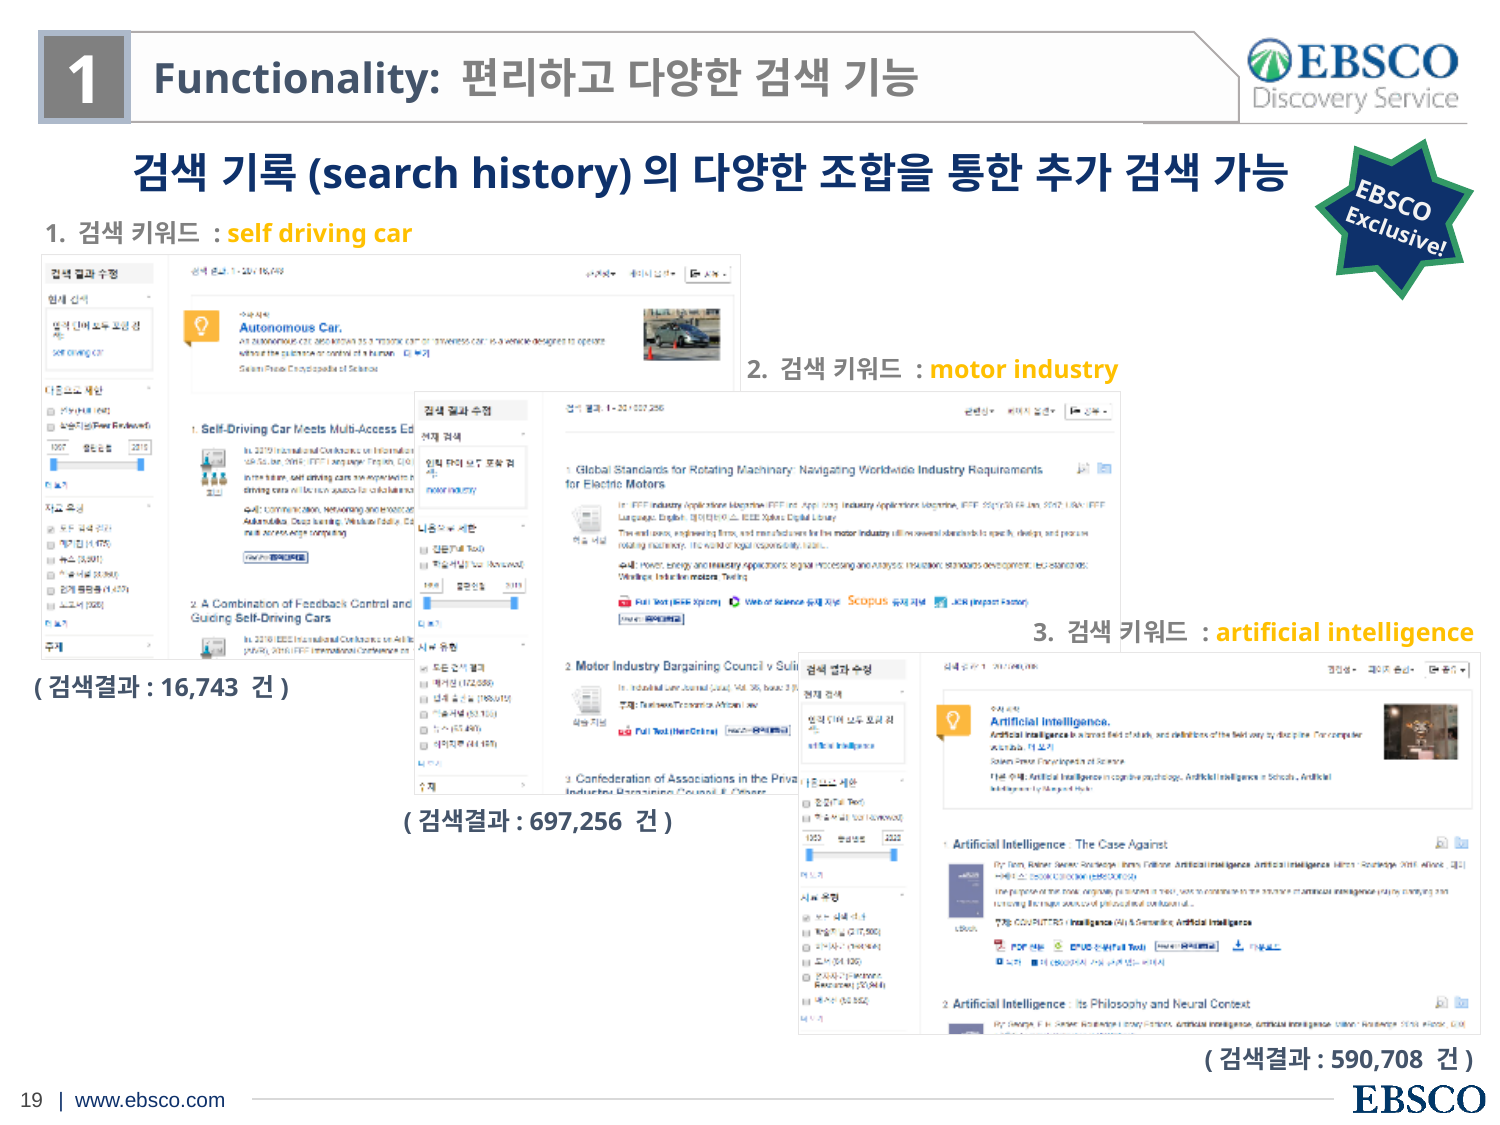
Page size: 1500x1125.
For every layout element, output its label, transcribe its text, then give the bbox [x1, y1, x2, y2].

picture [1353, 1085, 1486, 1113]
picture [414, 391, 1481, 1035]
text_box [1022, 608, 1486, 1082]
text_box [20, 209, 451, 710]
text_box 검색 기록(search history)의 다양한 조합을 통한 추가 검색 가능 [41, 133, 1382, 246]
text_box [391, 346, 1134, 844]
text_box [41, 31, 1468, 125]
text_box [1322, 138, 1473, 289]
picture [451, 254, 741, 346]
